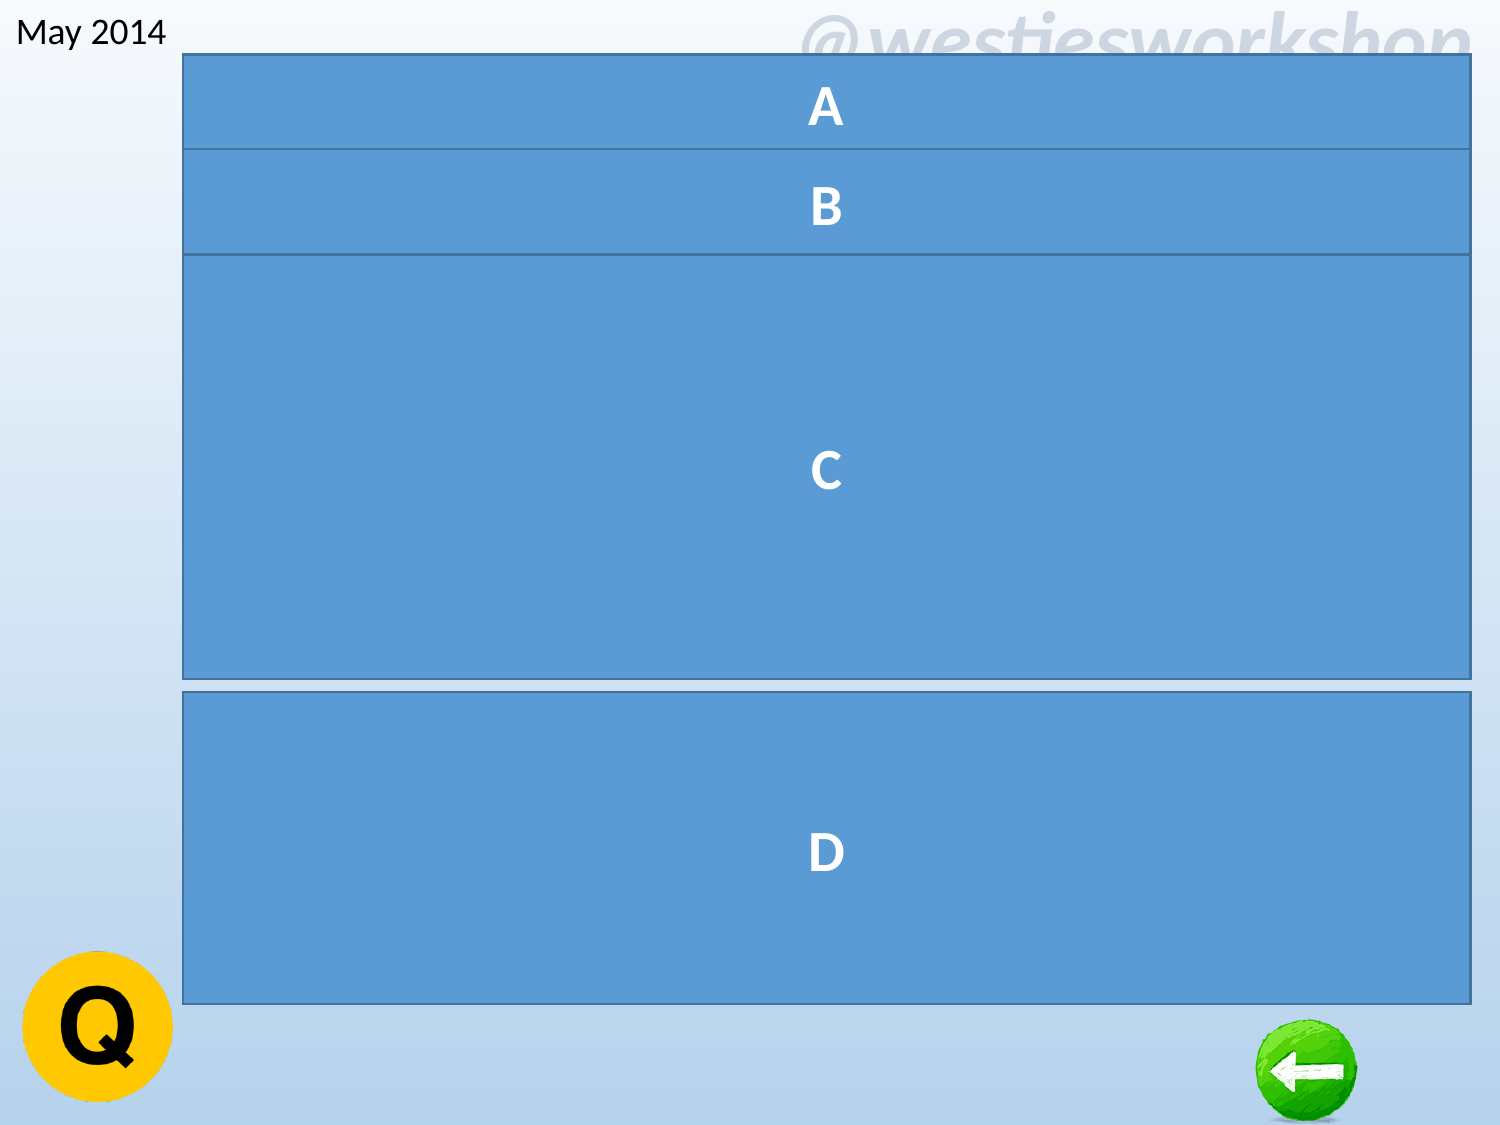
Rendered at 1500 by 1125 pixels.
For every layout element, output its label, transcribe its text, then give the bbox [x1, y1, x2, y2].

picture [0, 692, 1471, 1125]
text_box May 2014 [1, 0, 182, 60]
picture [1253, 1019, 1359, 1125]
picture [182, 54, 1471, 679]
